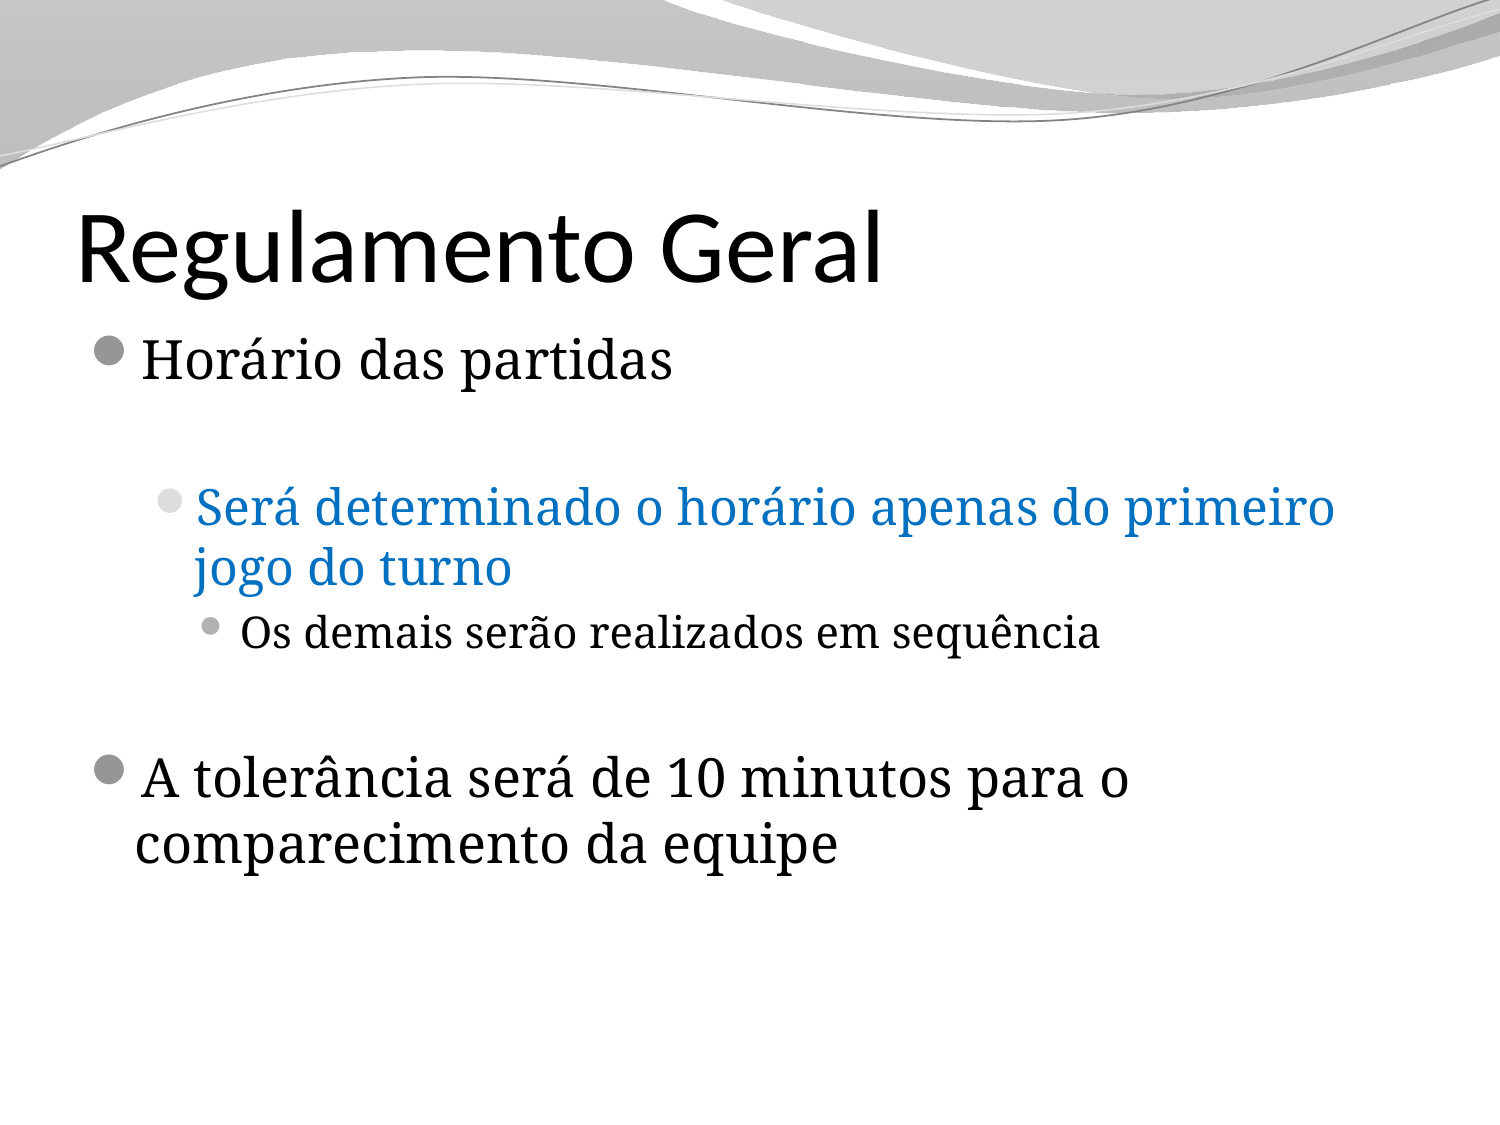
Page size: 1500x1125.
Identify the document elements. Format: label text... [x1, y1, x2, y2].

title Regulamento Geral [75, 115, 1425, 303]
list Horário das partidas Será determinado o horário apenas do primeiro jogo do turno Os demais serão realizados em sequência A tolerância será de 10 minutos para o comparecimento da equipe [75, 317, 1447, 1038]
